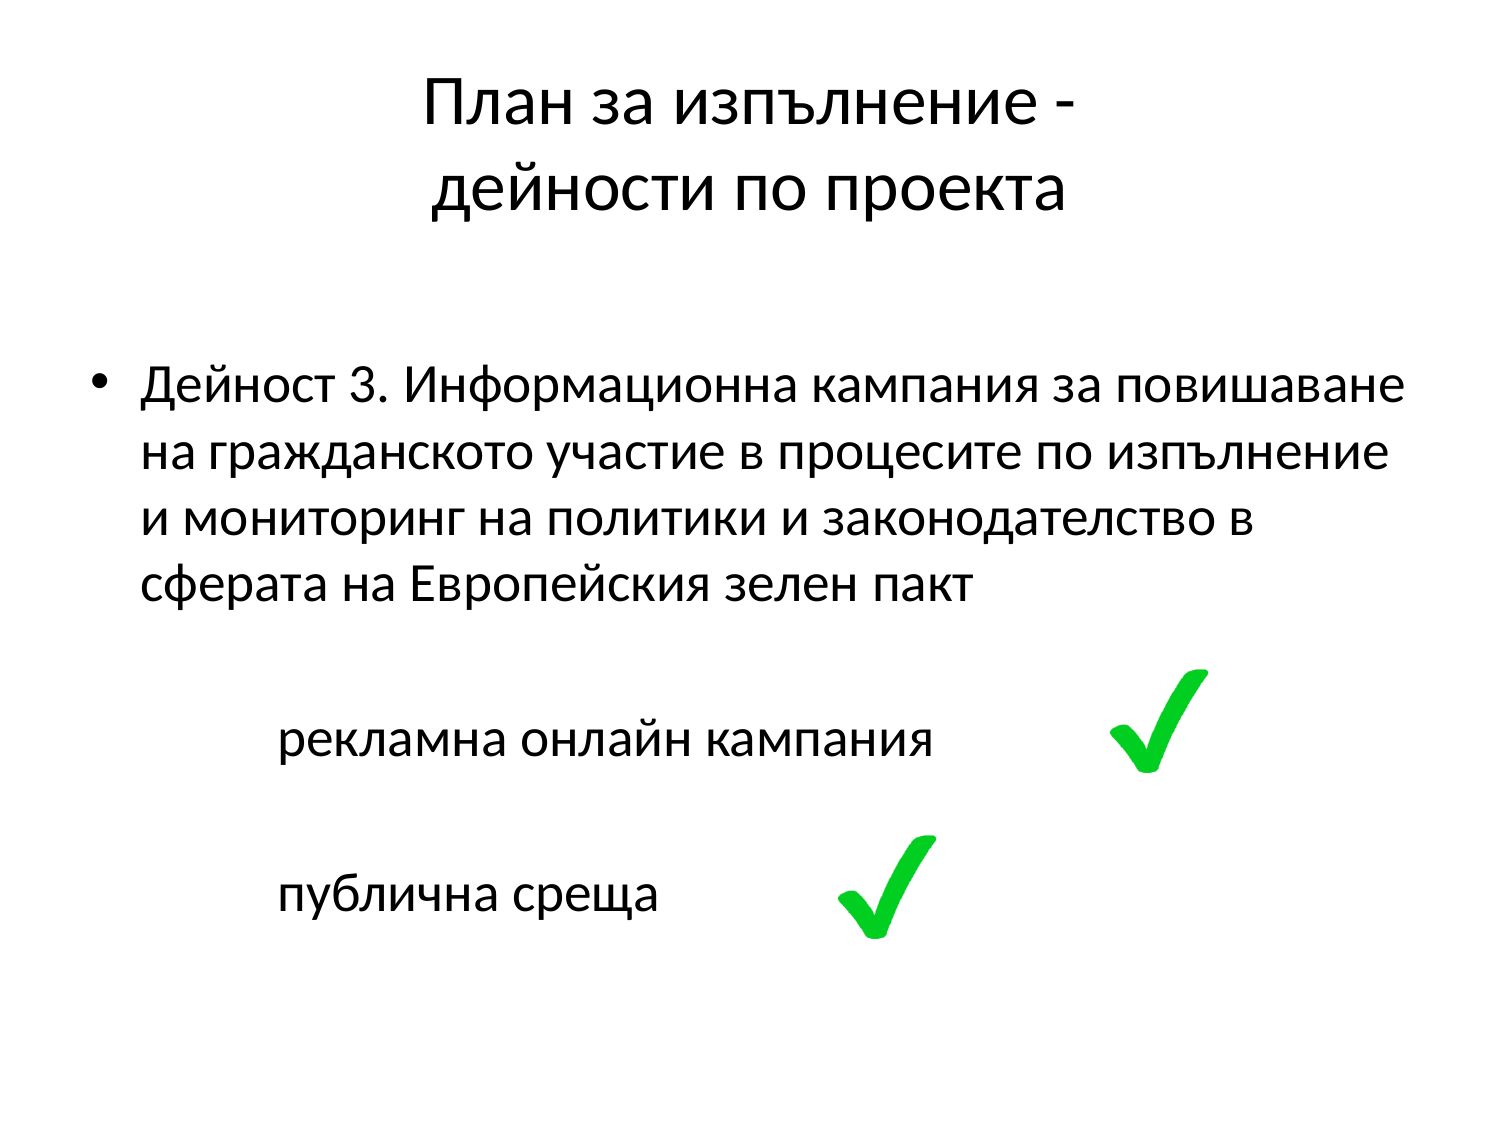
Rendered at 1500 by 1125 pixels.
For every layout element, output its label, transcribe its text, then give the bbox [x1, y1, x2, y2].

picture [820, 822, 951, 953]
title План за изпълнение - дейности по проекта [75, 45, 1425, 233]
picture [1092, 656, 1223, 788]
list Дейност 3. Информационна кампания за повишаване на гражданското участие в процесите по изпълнение и мониторинг на политики и законодателство в сферата на Европейския зелен пакт рекламна онлайн кампания публична среща [75, 262, 1425, 1005]
